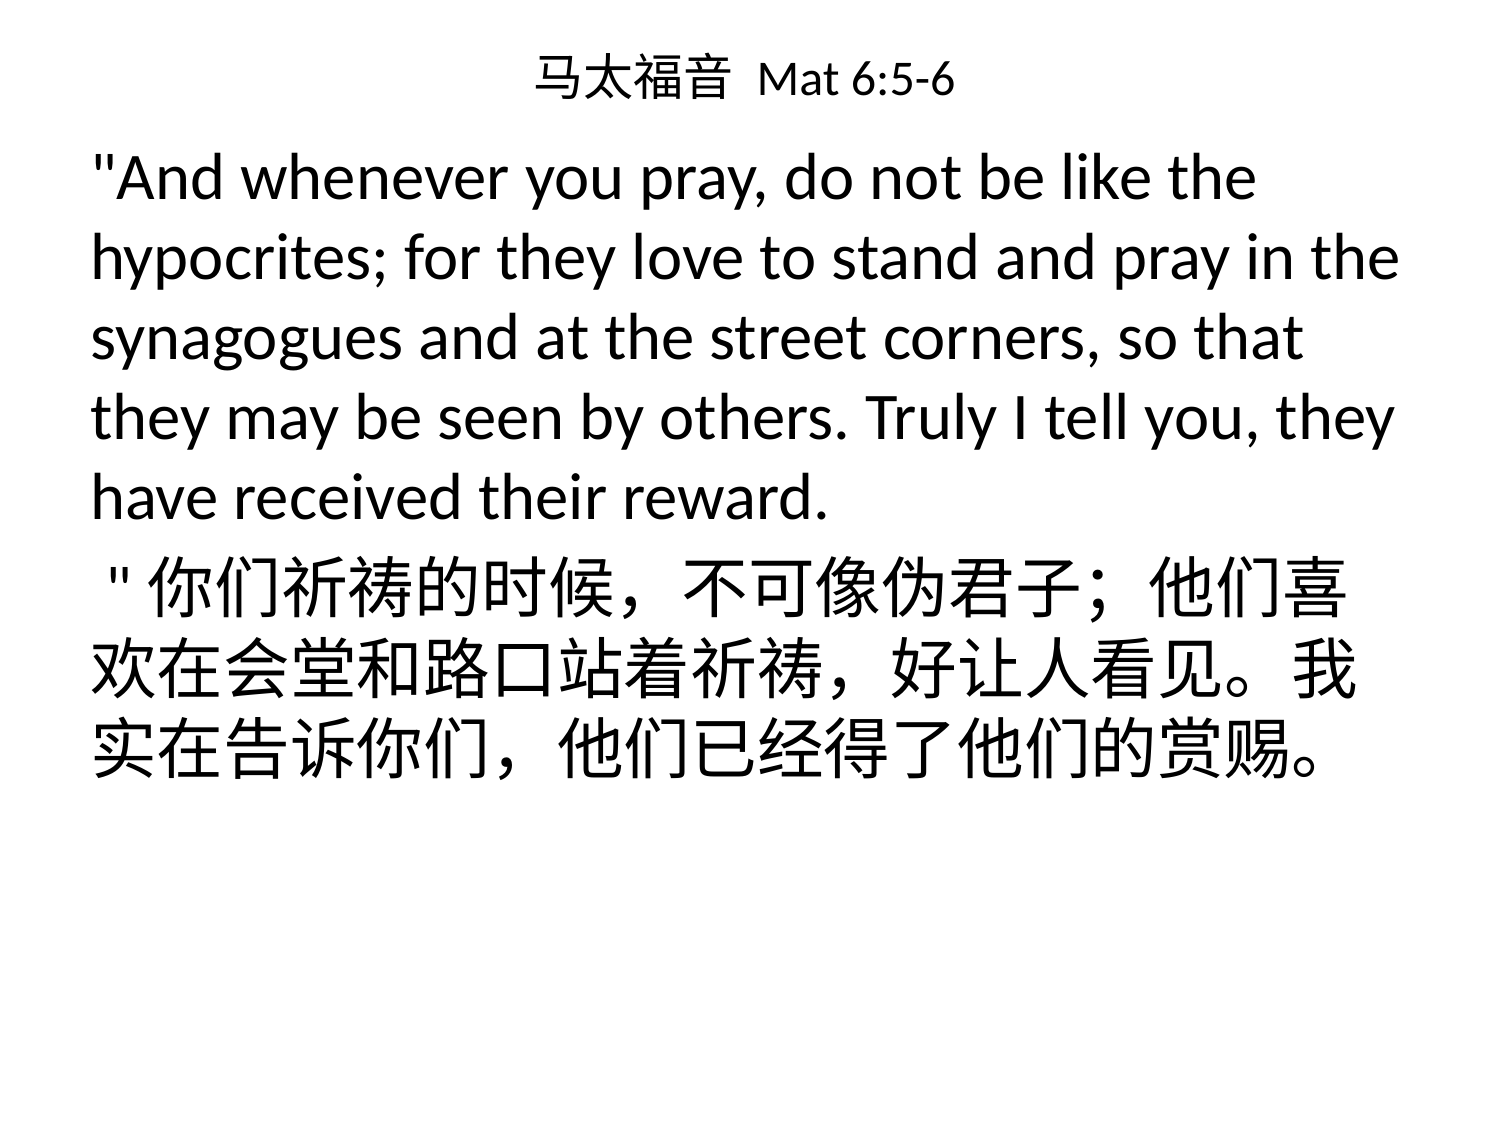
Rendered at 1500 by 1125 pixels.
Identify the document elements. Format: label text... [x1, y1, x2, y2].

list "And whenever you pray, do not be like the hypocrites; for they love to stand and pray in the synagogues and at the street corners, so that they may be seen by others. Truly I tell you, they have received their reward. "你们祈祷的时候，不可像伪君子；他们喜欢在会堂和路口站着祈祷，好让人看见。我实在告诉你们，他们已经得了他们的赏赐。 [75, 125, 1425, 868]
title 马太福音 Mat 6:5-6 [75, 37, 1425, 113]
